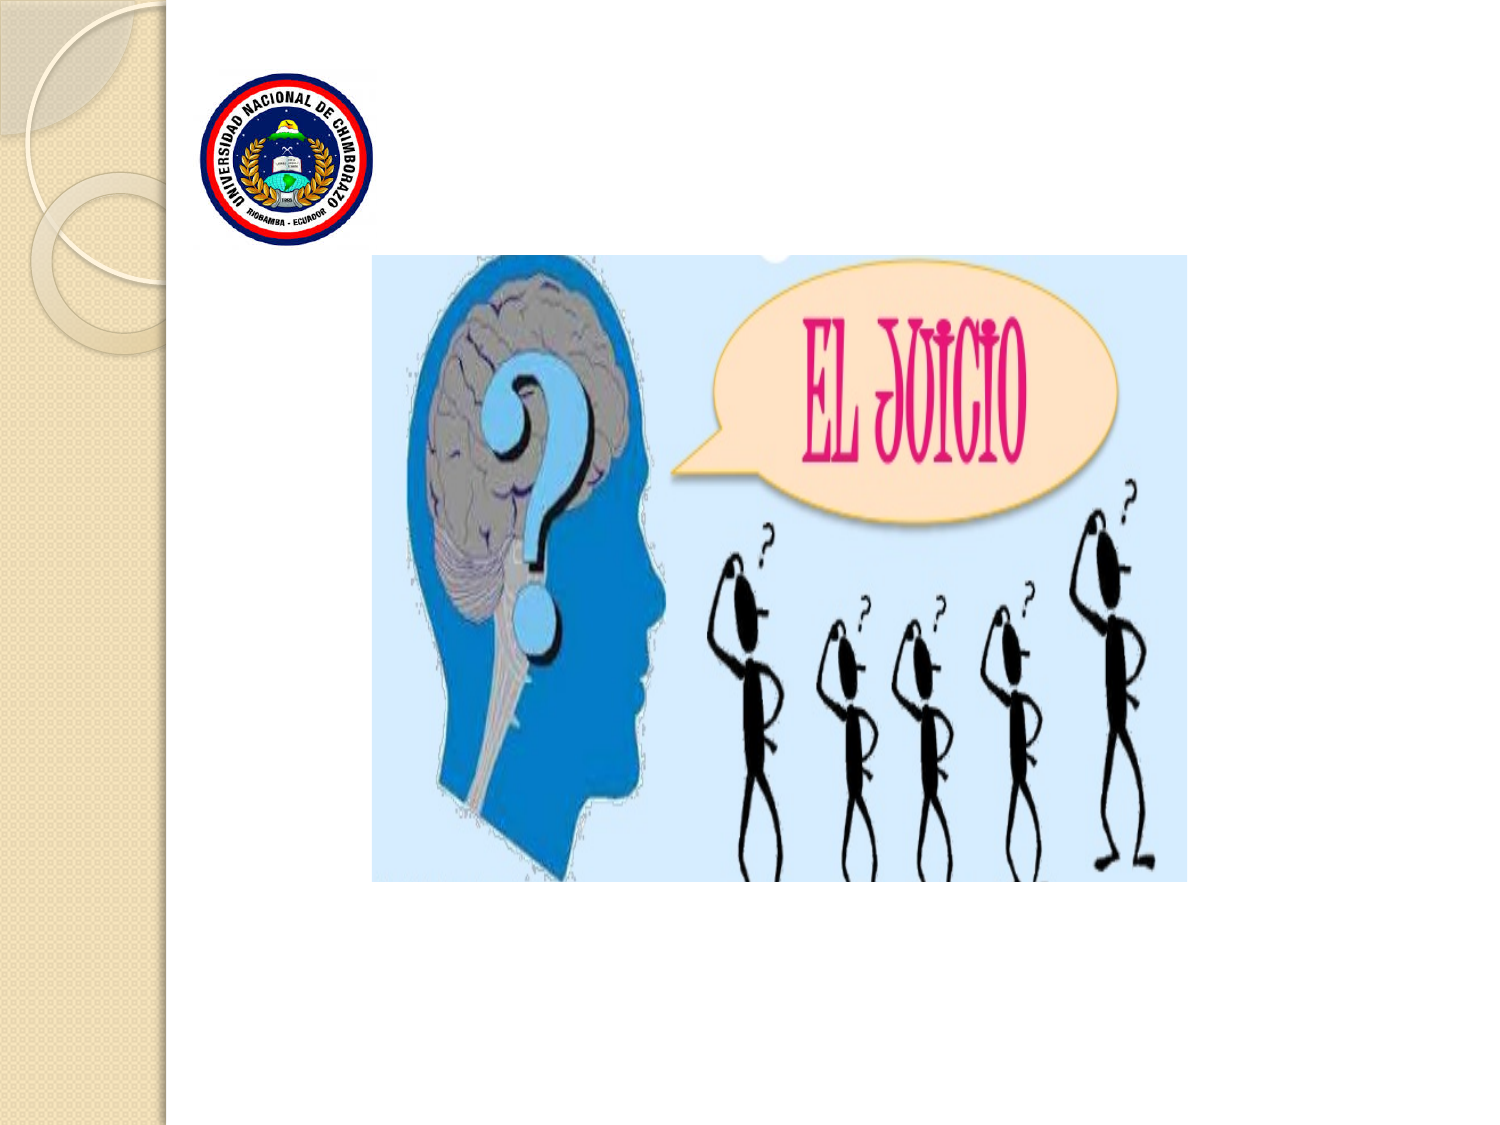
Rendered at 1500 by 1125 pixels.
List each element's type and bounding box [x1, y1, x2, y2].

picture [193, 69, 377, 251]
picture [371, 255, 1188, 882]
title [0, 0, 1425, 1024]
